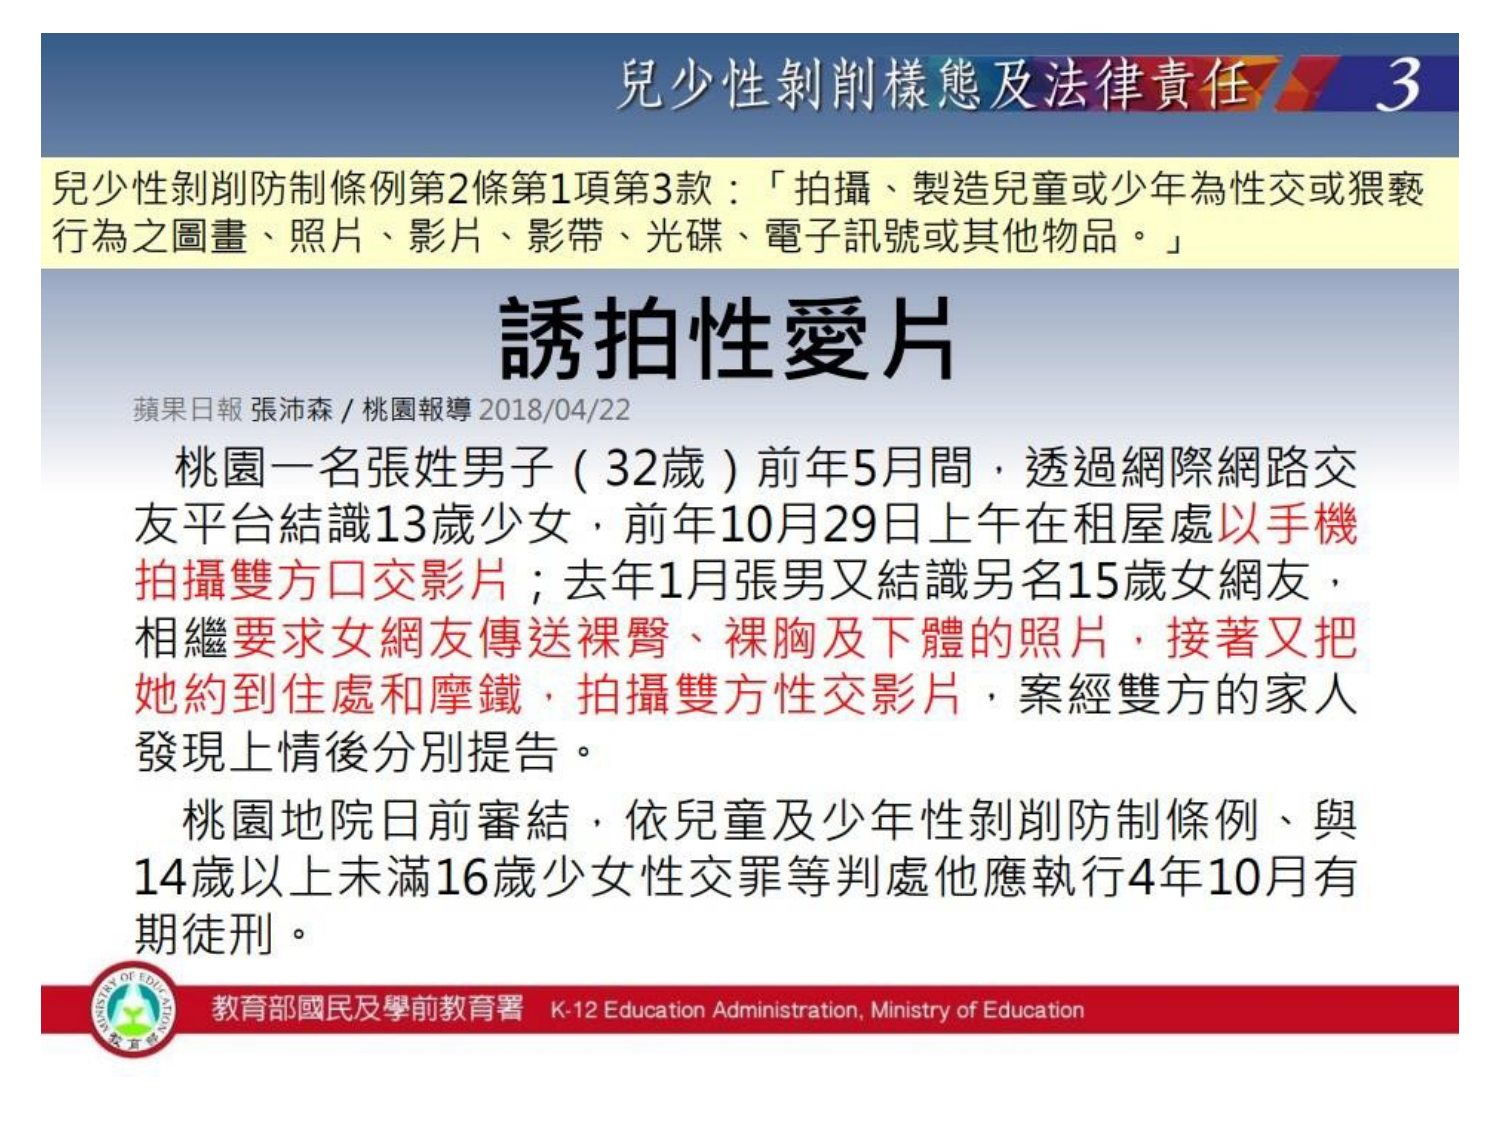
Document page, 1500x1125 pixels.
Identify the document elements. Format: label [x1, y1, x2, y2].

picture [41, 33, 1459, 1077]
